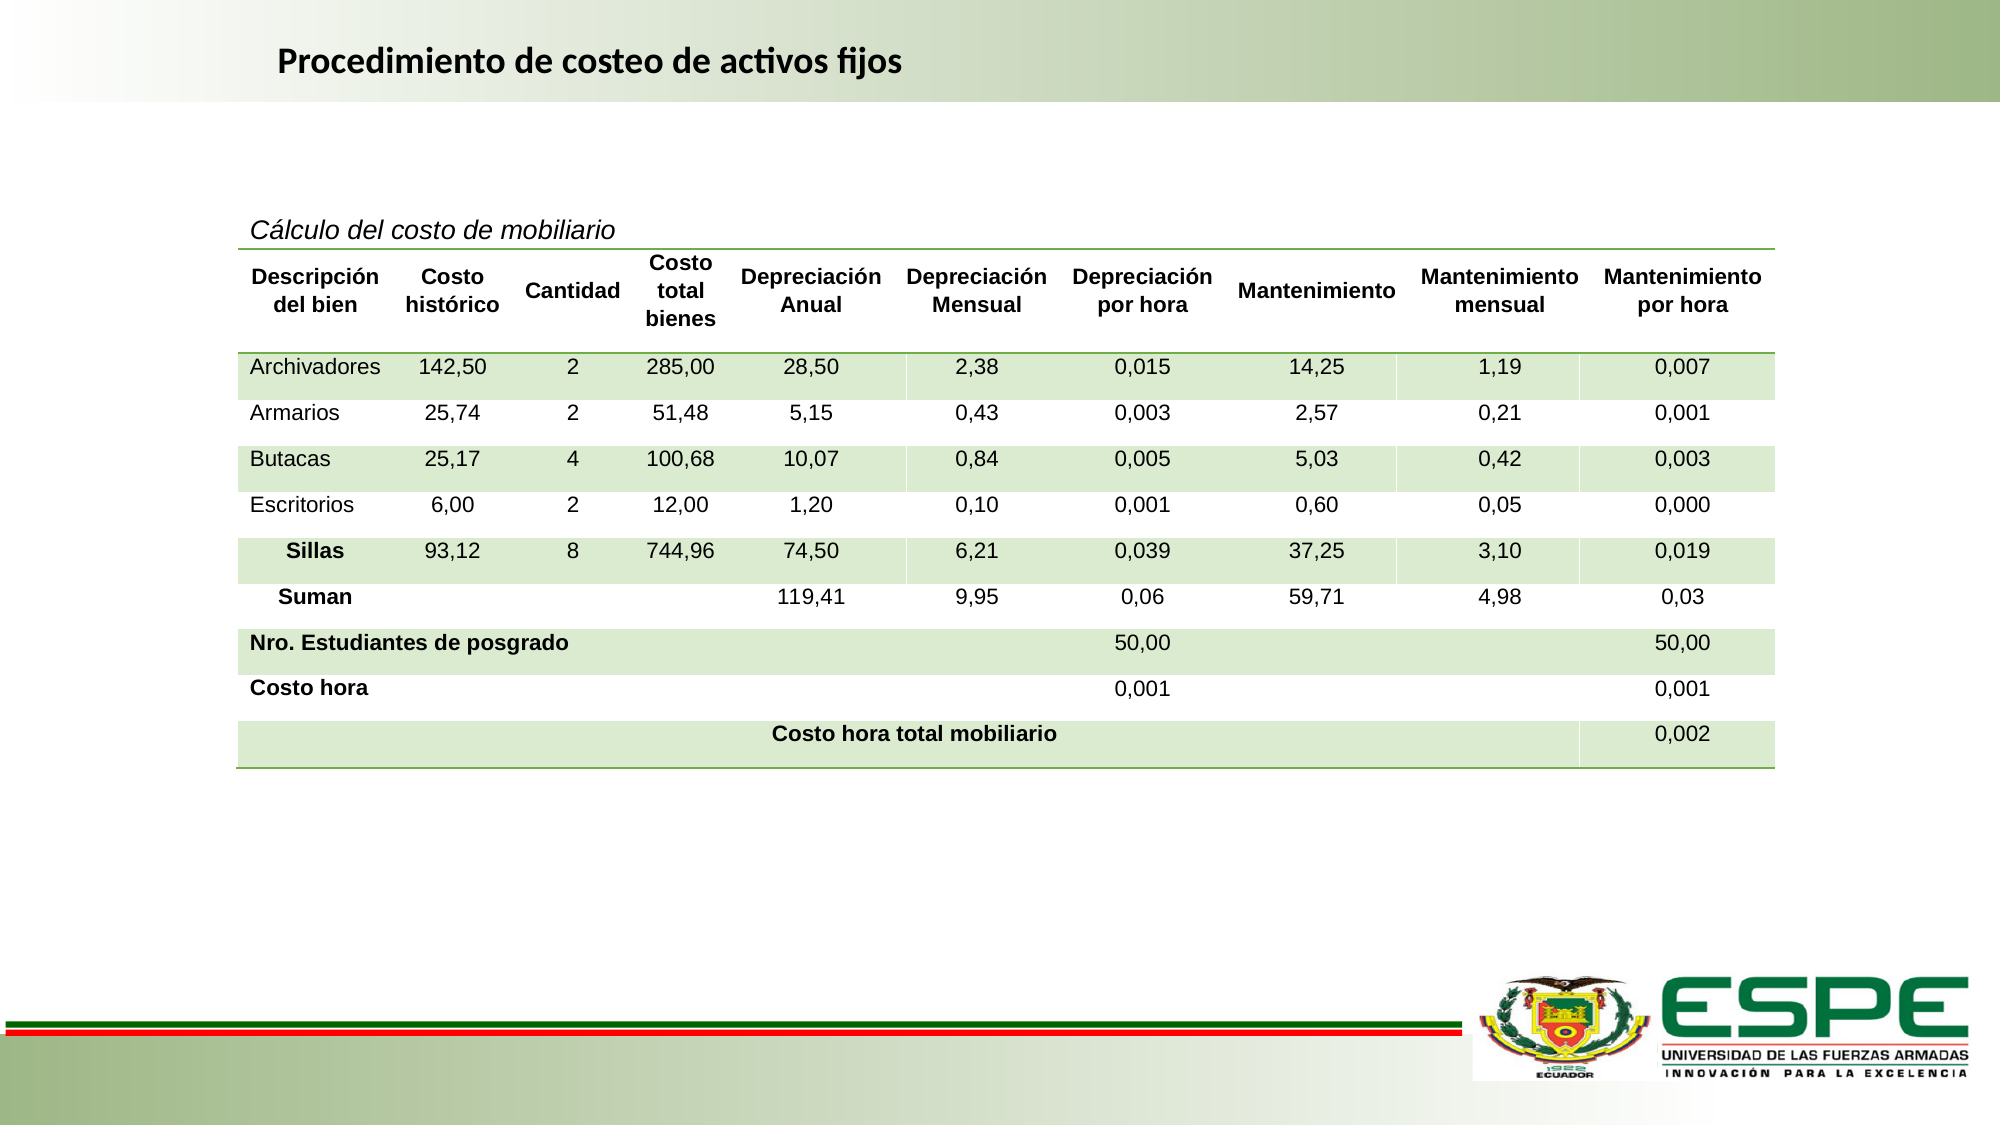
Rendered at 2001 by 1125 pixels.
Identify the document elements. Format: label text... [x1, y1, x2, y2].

picture [1472, 971, 1977, 1081]
picture [235, 187, 1781, 821]
text_box Procedimiento de costeo de activos fijos [37, 28, 919, 89]
